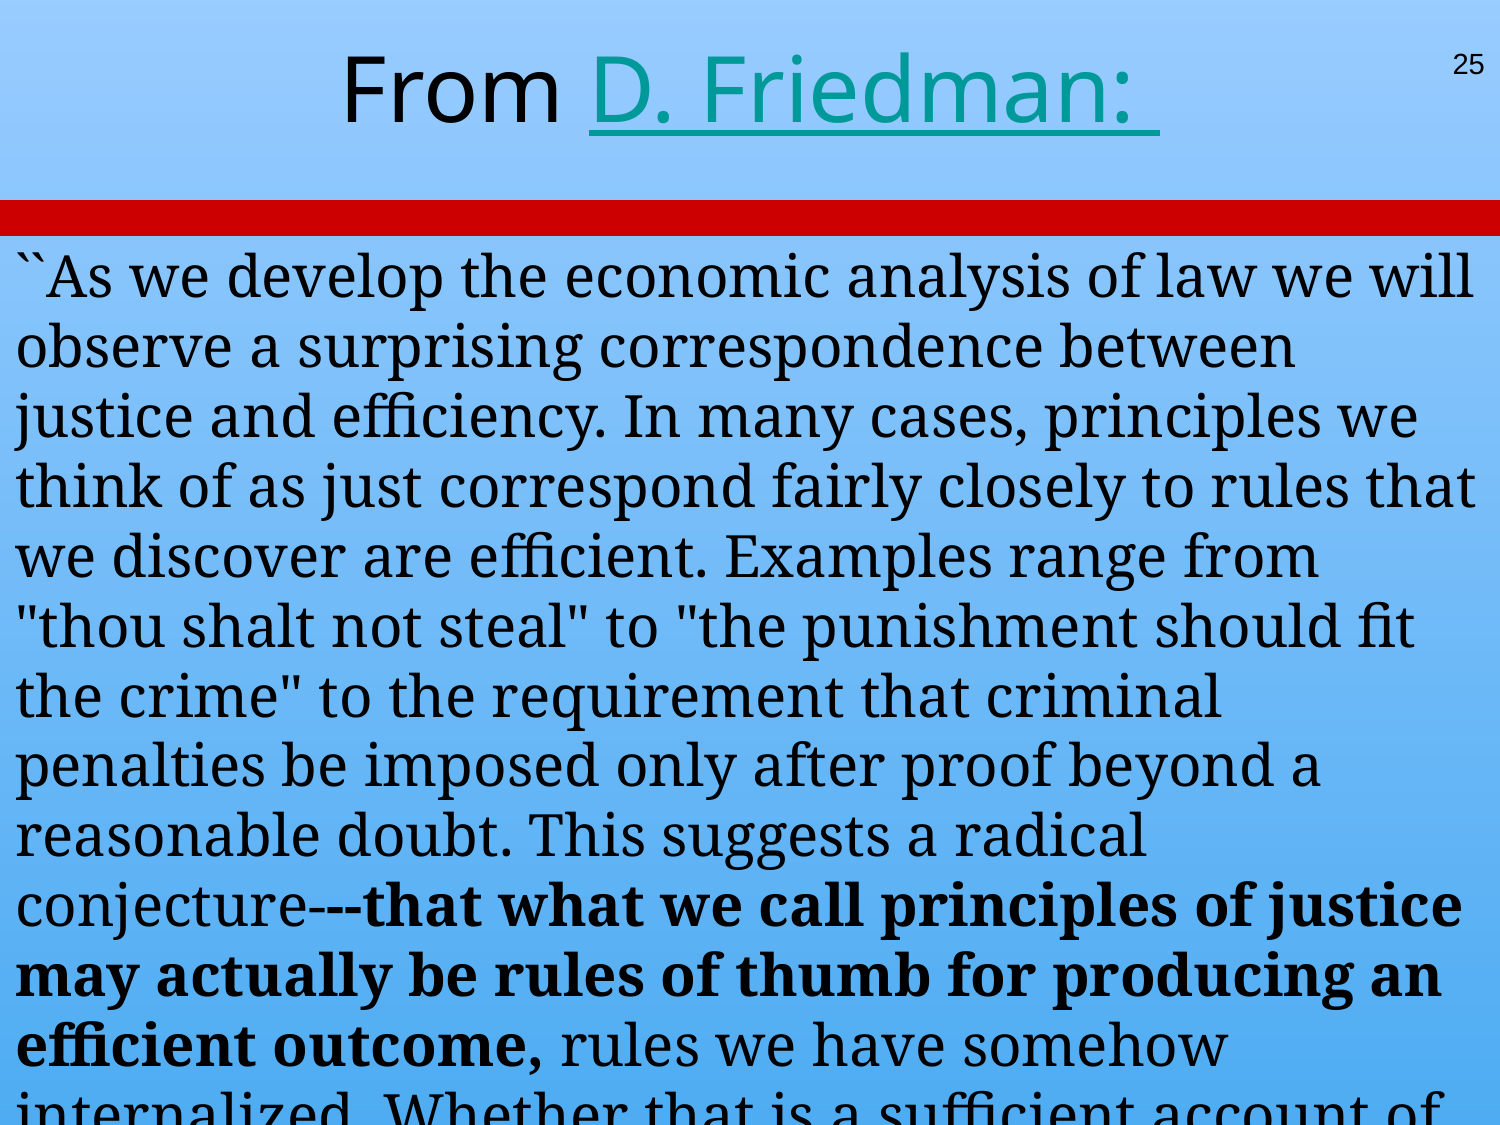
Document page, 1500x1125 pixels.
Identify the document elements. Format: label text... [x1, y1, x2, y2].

slide_number 25 [1412, 37, 1500, 116]
title From D. Friedman: [0, 0, 1500, 188]
subtitle ``As we develop the economic analysis of law we will observe a surprising correspondence between justice and efficiency. In many cases, principles we think of as just correspond fairly closely to rules that we discover are efficient. Examples range from "thou shalt not steal" to "the punishment should fit the crime" to the requirement that criminal penalties be imposed only after proof beyond a reasonable doubt. This suggests a radical conjecture---that what we call principles of justice may actually be rules of thumb for producing an efficient outcome, rules we have somehow internalized. Whether that is a sufficient account of justice you will have to decide for yourself.'' [0, 231, 1500, 882]
